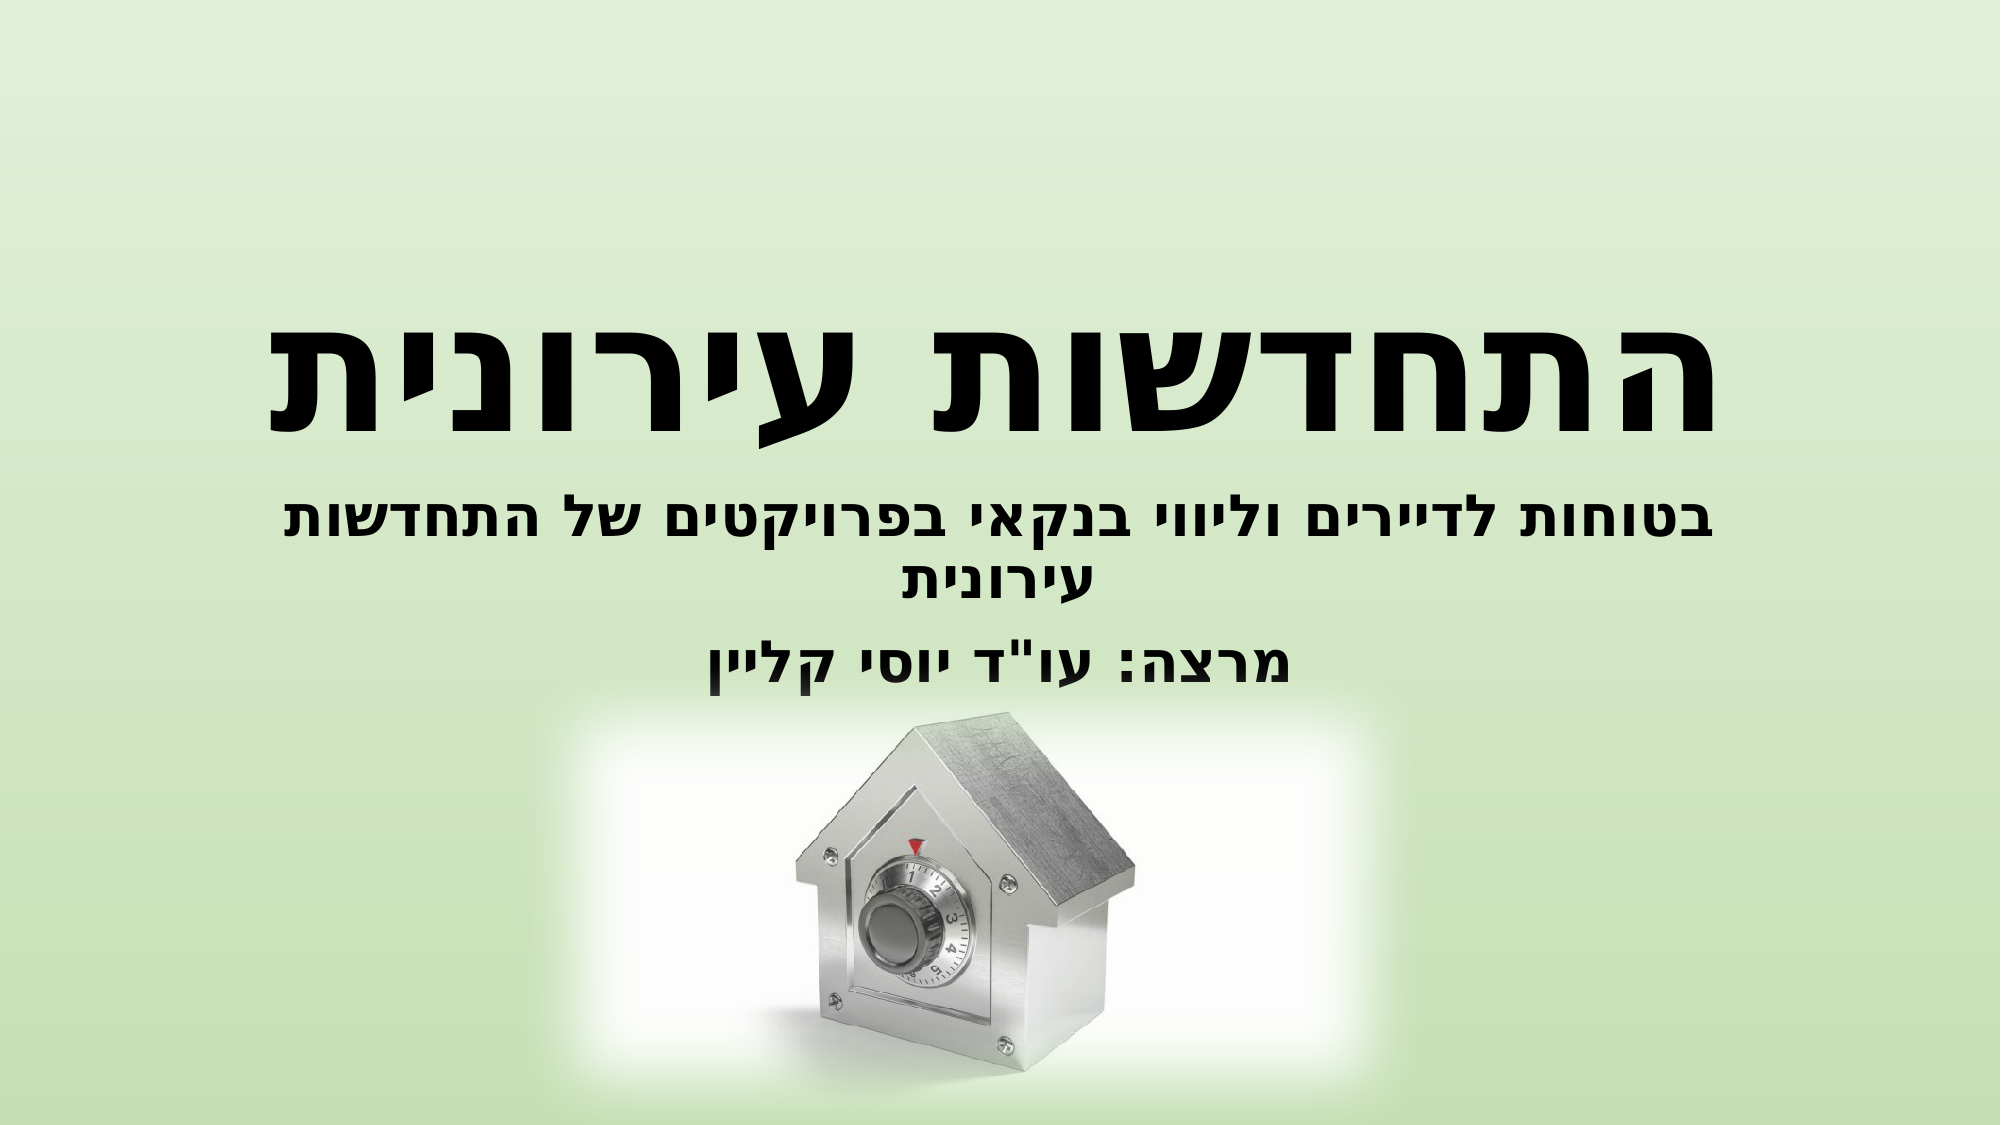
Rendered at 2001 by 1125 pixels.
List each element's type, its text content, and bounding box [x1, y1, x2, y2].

title התחדשות עירונית [249, 86, 1750, 478]
subtitle בטוחות לדיירים וליווי בנקאי בפרויקטים של התחדשות עירונית מרצה: עו"ד יוסי קליין [249, 478, 1750, 750]
picture [511, 653, 1433, 1125]
